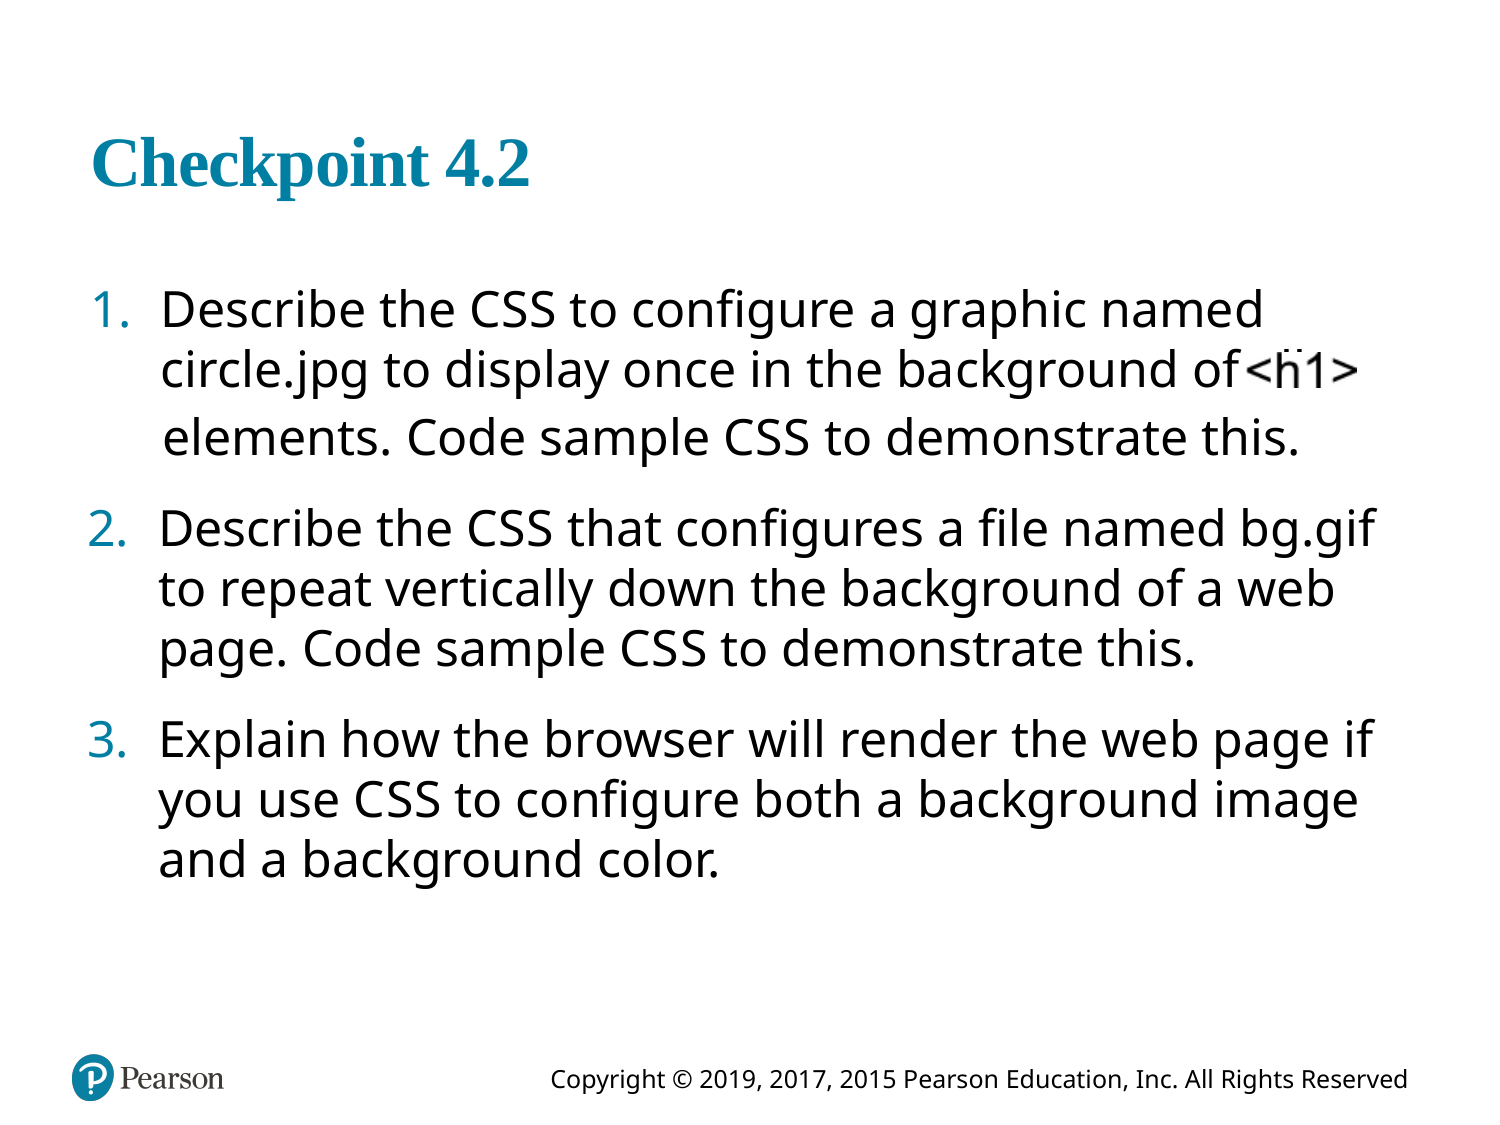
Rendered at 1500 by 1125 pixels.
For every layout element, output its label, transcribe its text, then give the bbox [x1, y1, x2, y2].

title Checkpoint 4.2 [75, 0, 1425, 216]
picture [80, 1063, 106, 1088]
list Describe the C S S to configure a graphic named circle.jpg to display once in the background of all [75, 262, 1425, 931]
picture [98, 1054, 224, 1101]
picture [72, 1054, 88, 1070]
picture [72, 1087, 83, 1101]
picture [1246, 351, 1357, 388]
list elements. Code sample C S S to demonstrate this. Describe the C S S that configures a file named bg.gif to repeat vertically down the background of a web page. Code sample C S S to demonstrate this. Explain how the browser will render the web page if you use C S S to configure both a background image and a background color. [72, 390, 1423, 932]
